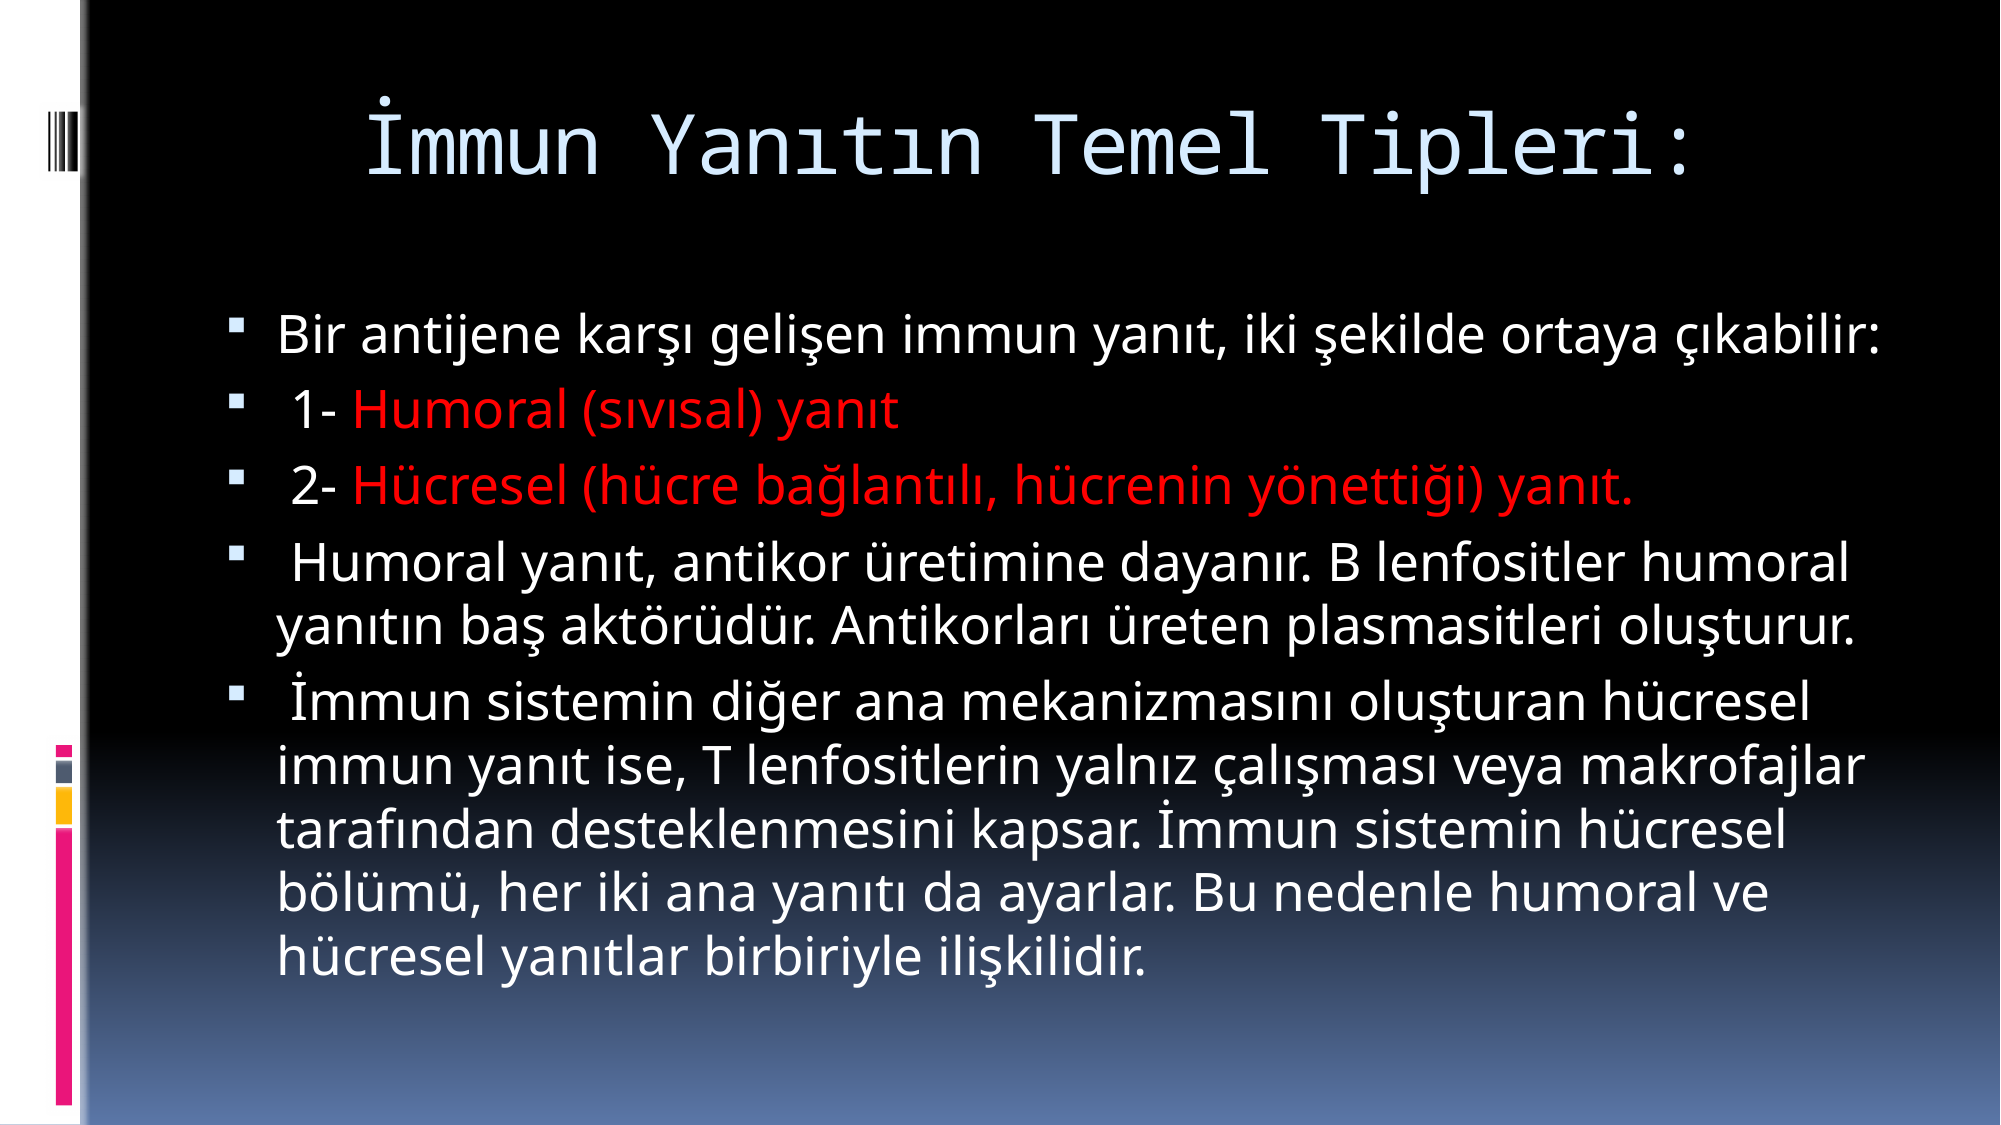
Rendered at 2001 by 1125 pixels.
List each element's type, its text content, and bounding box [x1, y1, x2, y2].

title İmmun Yanıtın Temel Tipleri: [200, 83, 1900, 234]
list Bir antijene karşı gelişen immun yanıt, iki şekilde ortaya çıkabilir: 1- Humoral (sıvısal) yanıt 2- Hücresel (hücre bağlantılı, hücrenin yönettiği) yanıt. Humoral yanıt, antikor üretimine dayanır. B lenfositler humoral yanıtın baş aktörüdür. Antikorları üreten plasmasitleri oluşturur. İmmun sistemin diğer ana mekanizmasını oluşturan hücresel immun yanıt ise, T lenfositlerin yalnız çalışması veya makrofajlar tarafından desteklenmesini kapsar. İmmun sistemin hücresel bölümü, her iki ana yanıtı da ayarlar. Bu nedenle humoral ve hücresel yanıtlar birbiriyle ilişkilidir. [200, 292, 1900, 1043]
